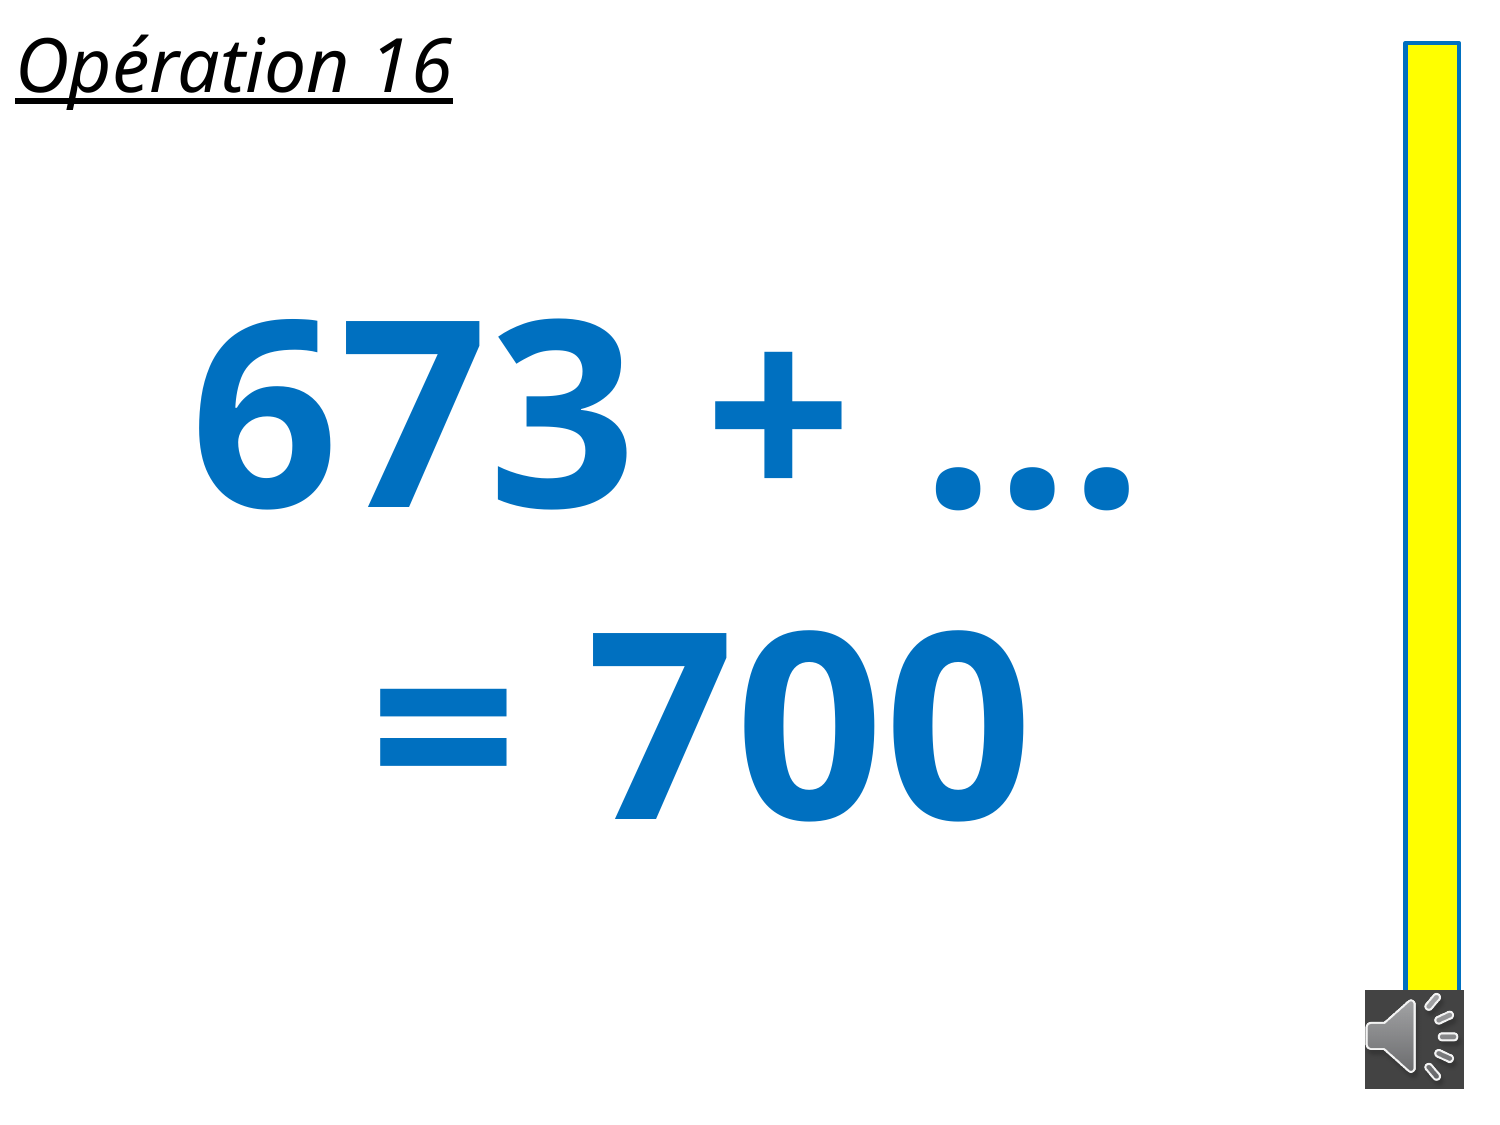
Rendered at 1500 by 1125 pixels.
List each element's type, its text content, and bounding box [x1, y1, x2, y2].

text_box [1403, 41, 1461, 987]
text_box 673 + … = 700 [0, 239, 1403, 880]
title Opération 16 [0, 0, 502, 126]
picture [1364, 989, 1465, 1090]
